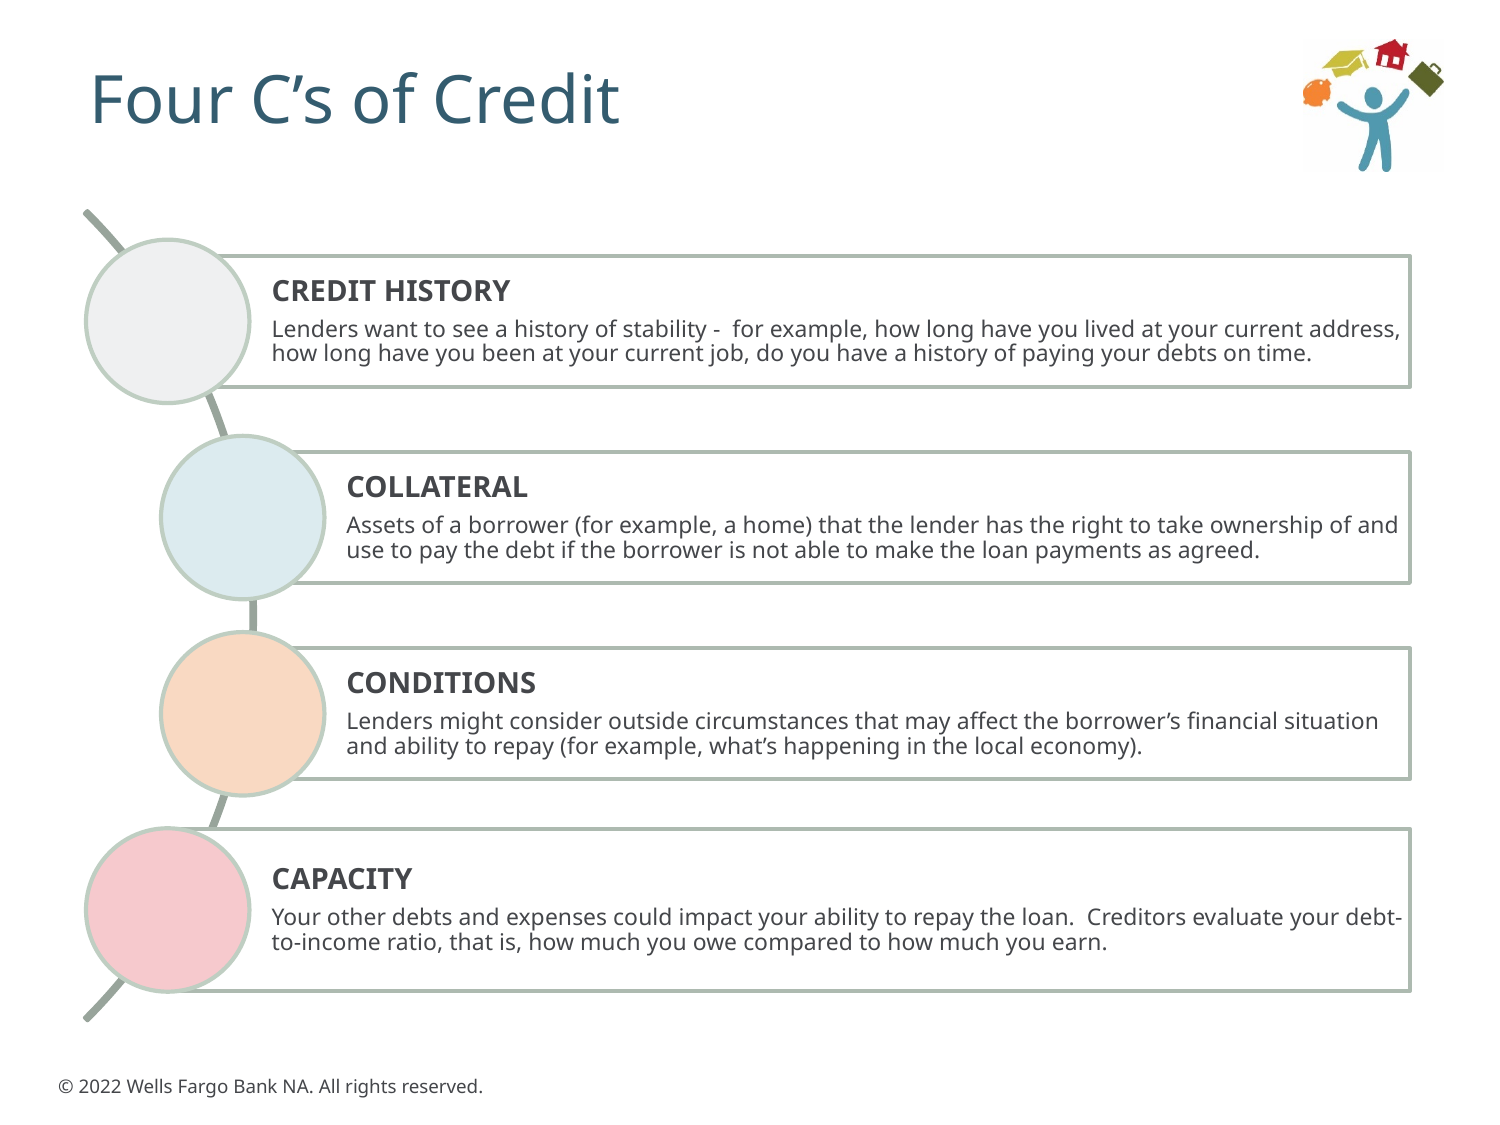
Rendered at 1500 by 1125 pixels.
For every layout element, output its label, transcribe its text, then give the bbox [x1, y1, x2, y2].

picture [1303, 39, 1444, 172]
title Four C’s of Credit [89, 52, 1440, 240]
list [71, 190, 1423, 1041]
